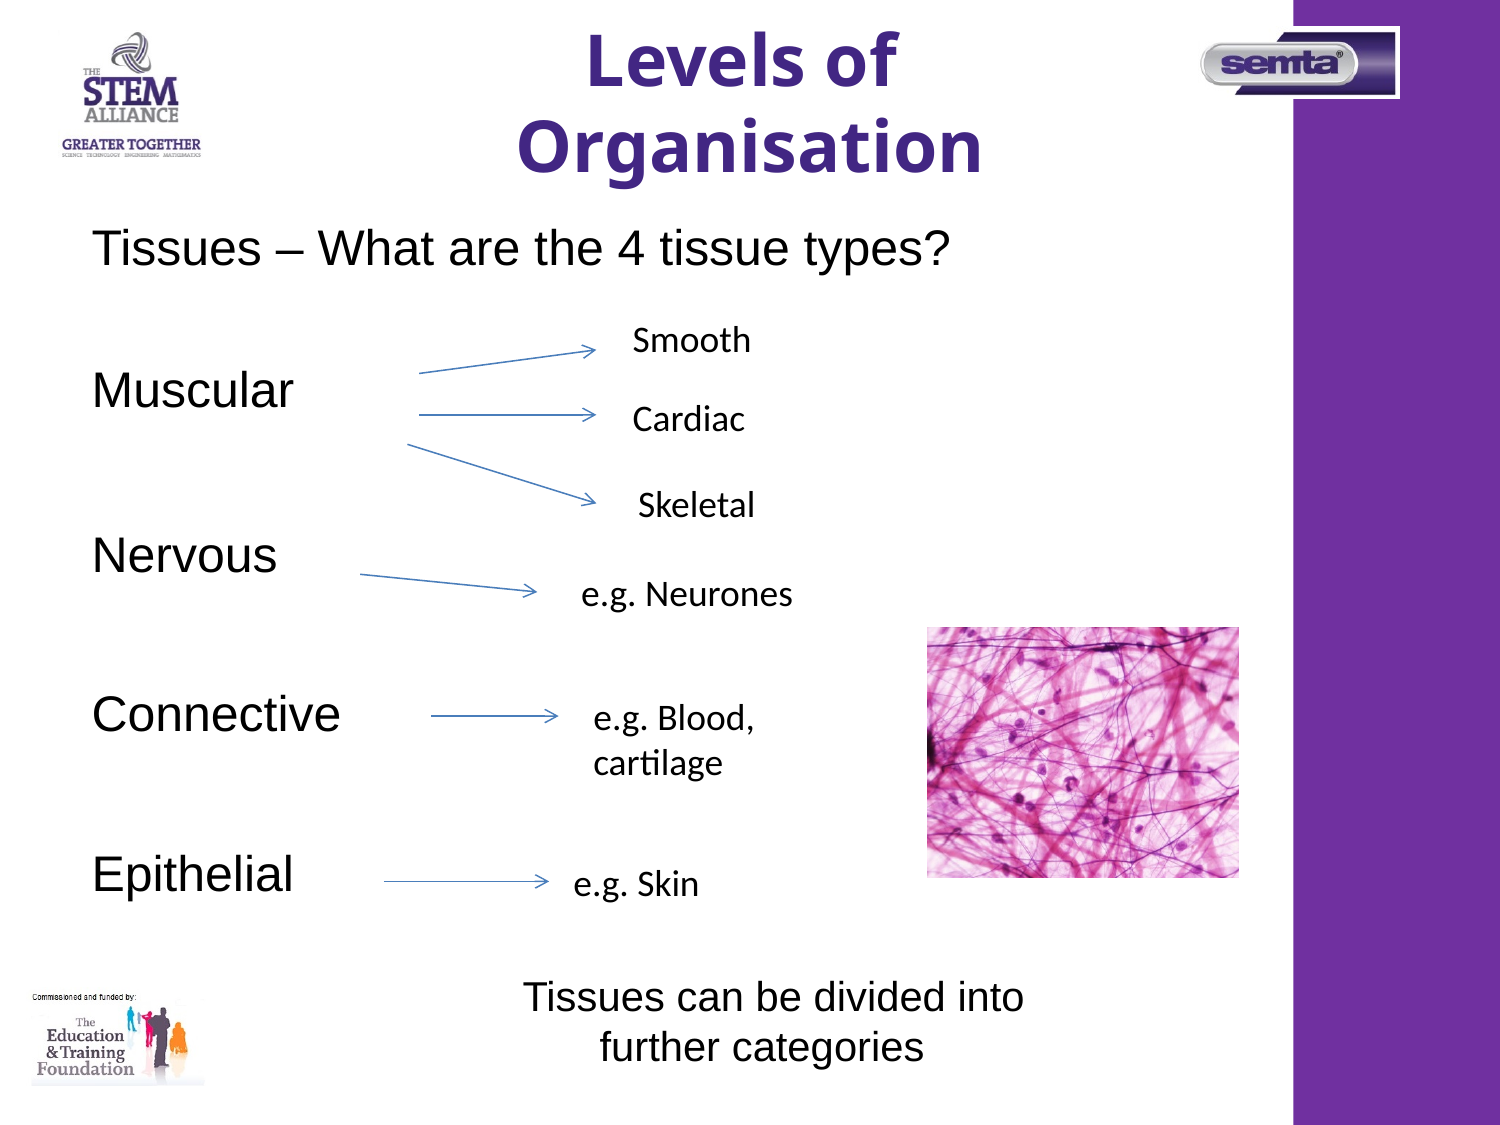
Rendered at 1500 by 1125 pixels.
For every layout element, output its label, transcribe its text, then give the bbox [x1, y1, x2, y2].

text_box e.g. Neurones [566, 561, 833, 622]
text_box Epithelial [76, 834, 420, 965]
text_box e.g. Blood, cartilage [578, 685, 904, 791]
text_box Skeletal [623, 473, 803, 533]
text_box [359, 573, 538, 593]
text_box Cardiac [617, 386, 798, 447]
picture [1198, 26, 1400, 100]
text_box Muscular [76, 349, 420, 480]
text_box Nervous [76, 515, 384, 669]
picture [26, 987, 207, 1086]
title Levels of Organisation [75, 7, 1425, 195]
text_box e.g. Skin [558, 851, 738, 911]
text_box Tissues can be divided into further categories [490, 961, 1058, 1092]
text_box Tissues – What are the 4 tissue types? [76, 208, 1290, 362]
text_box [1290, 0, 1500, 1125]
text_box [418, 349, 597, 374]
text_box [407, 444, 597, 504]
text_box Connective [76, 673, 420, 804]
picture [926, 627, 1240, 878]
text_box Smooth [617, 307, 798, 368]
picture [58, 30, 206, 158]
